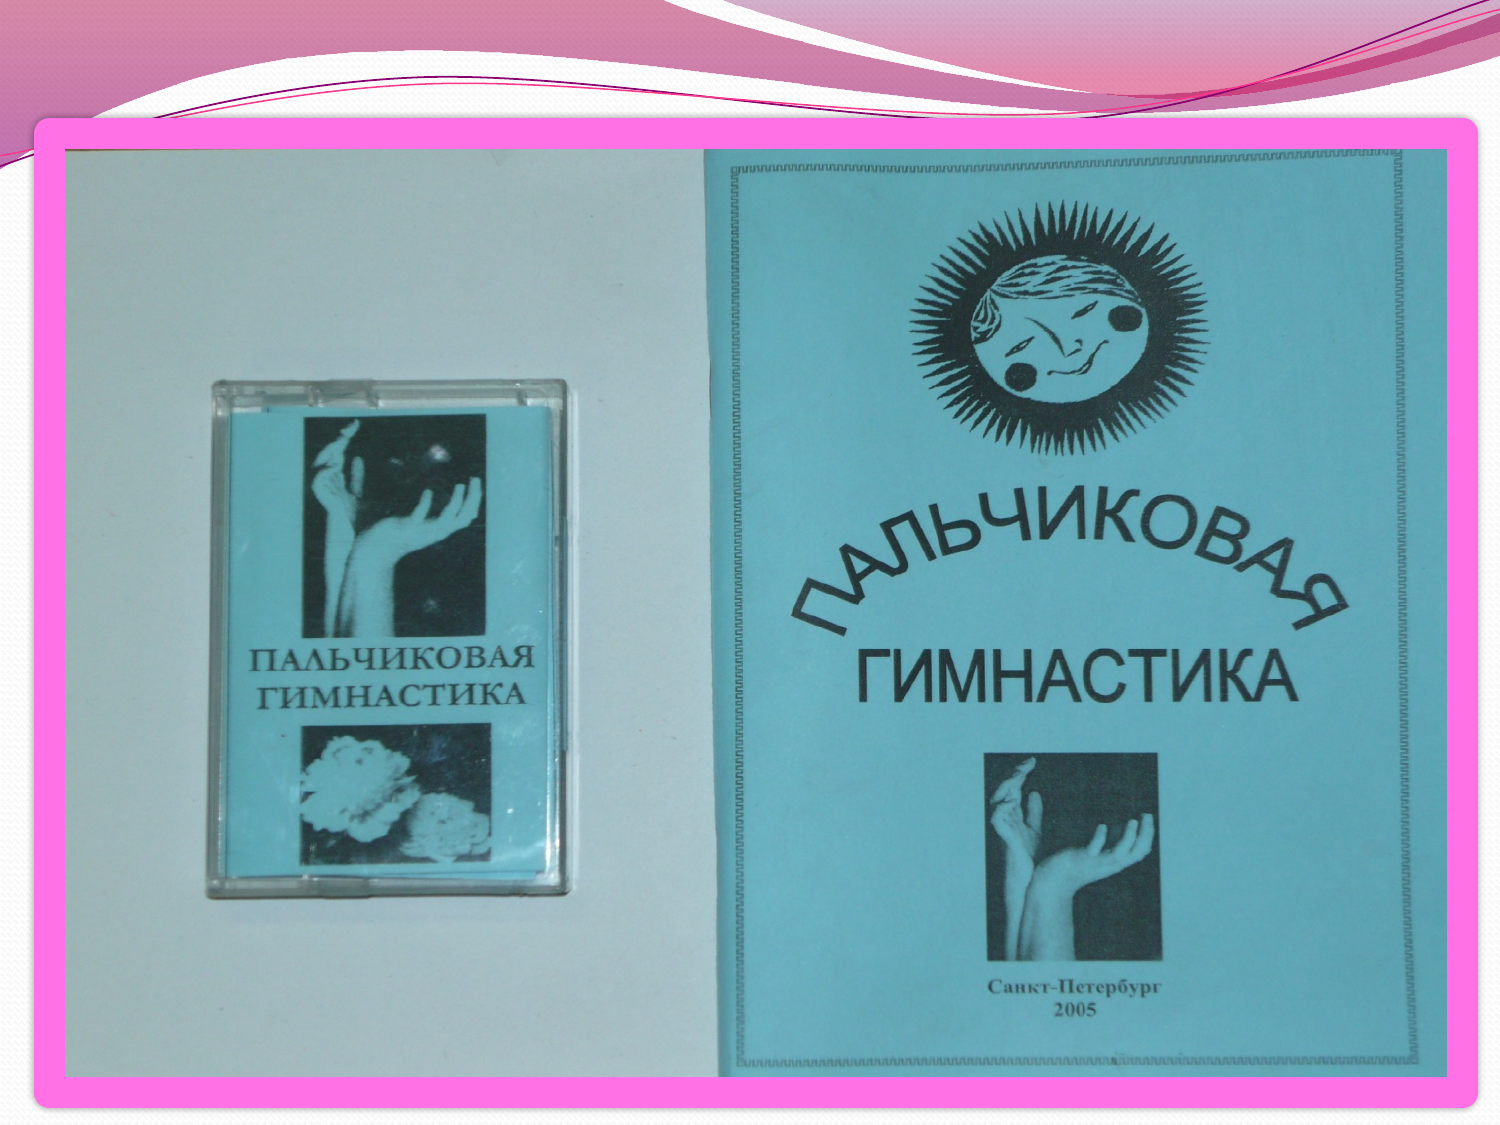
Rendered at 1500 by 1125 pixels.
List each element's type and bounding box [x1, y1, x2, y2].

picture [64, 148, 1448, 1078]
